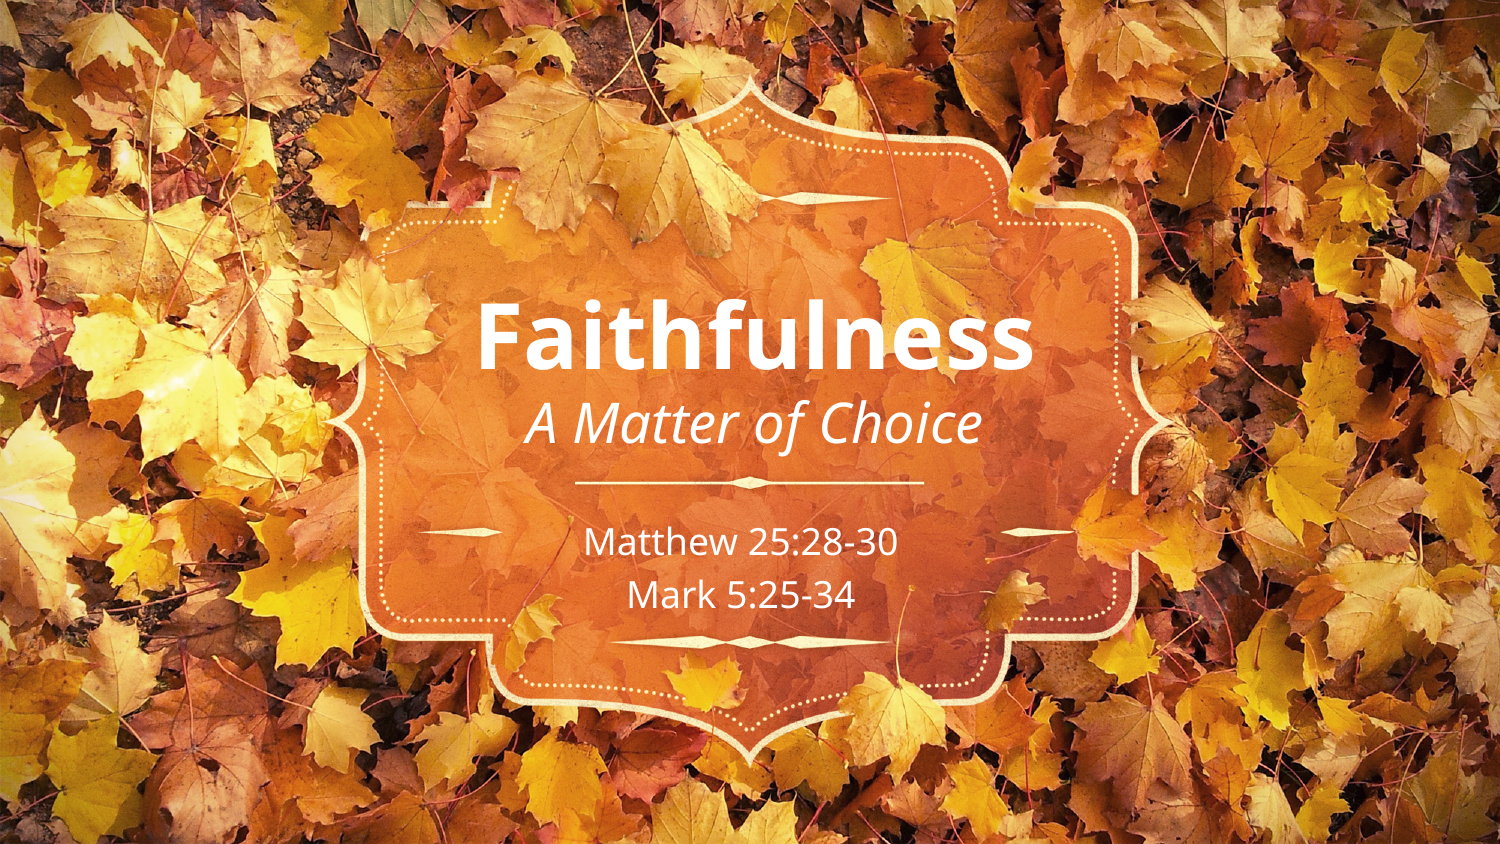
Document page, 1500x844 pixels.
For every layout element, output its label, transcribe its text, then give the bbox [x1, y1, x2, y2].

list Matthew 25:28-30 Mark 5:25-34 [524, 510, 958, 624]
picture [0, 0, 1500, 844]
title Faithfulness A Matter of Choice [432, 264, 1078, 469]
